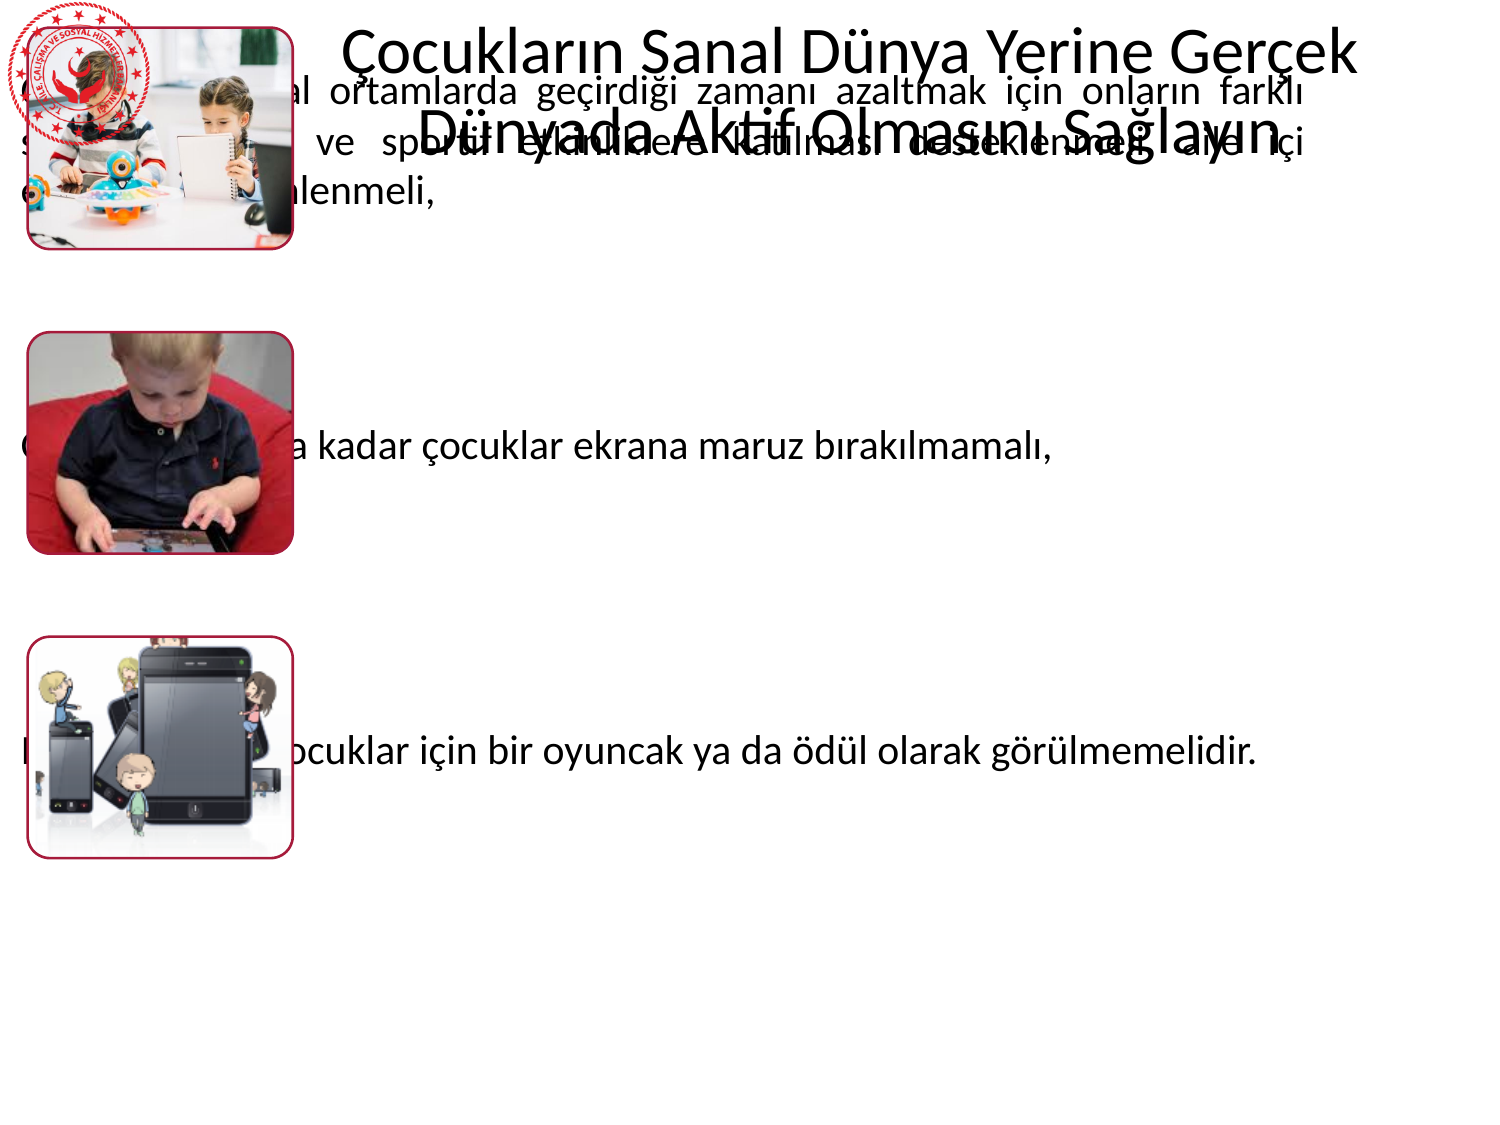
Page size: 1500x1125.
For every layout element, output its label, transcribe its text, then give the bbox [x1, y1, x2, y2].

picture [29, 334, 88, 552]
picture [29, 638, 88, 856]
text_box Çocukların Sanal Dünya Yerine Gerçek Dünyada Aktif Olmasını Sağlayın [242, 0, 1459, 207]
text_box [88, 162, 1416, 1049]
picture [5, 0, 291, 247]
